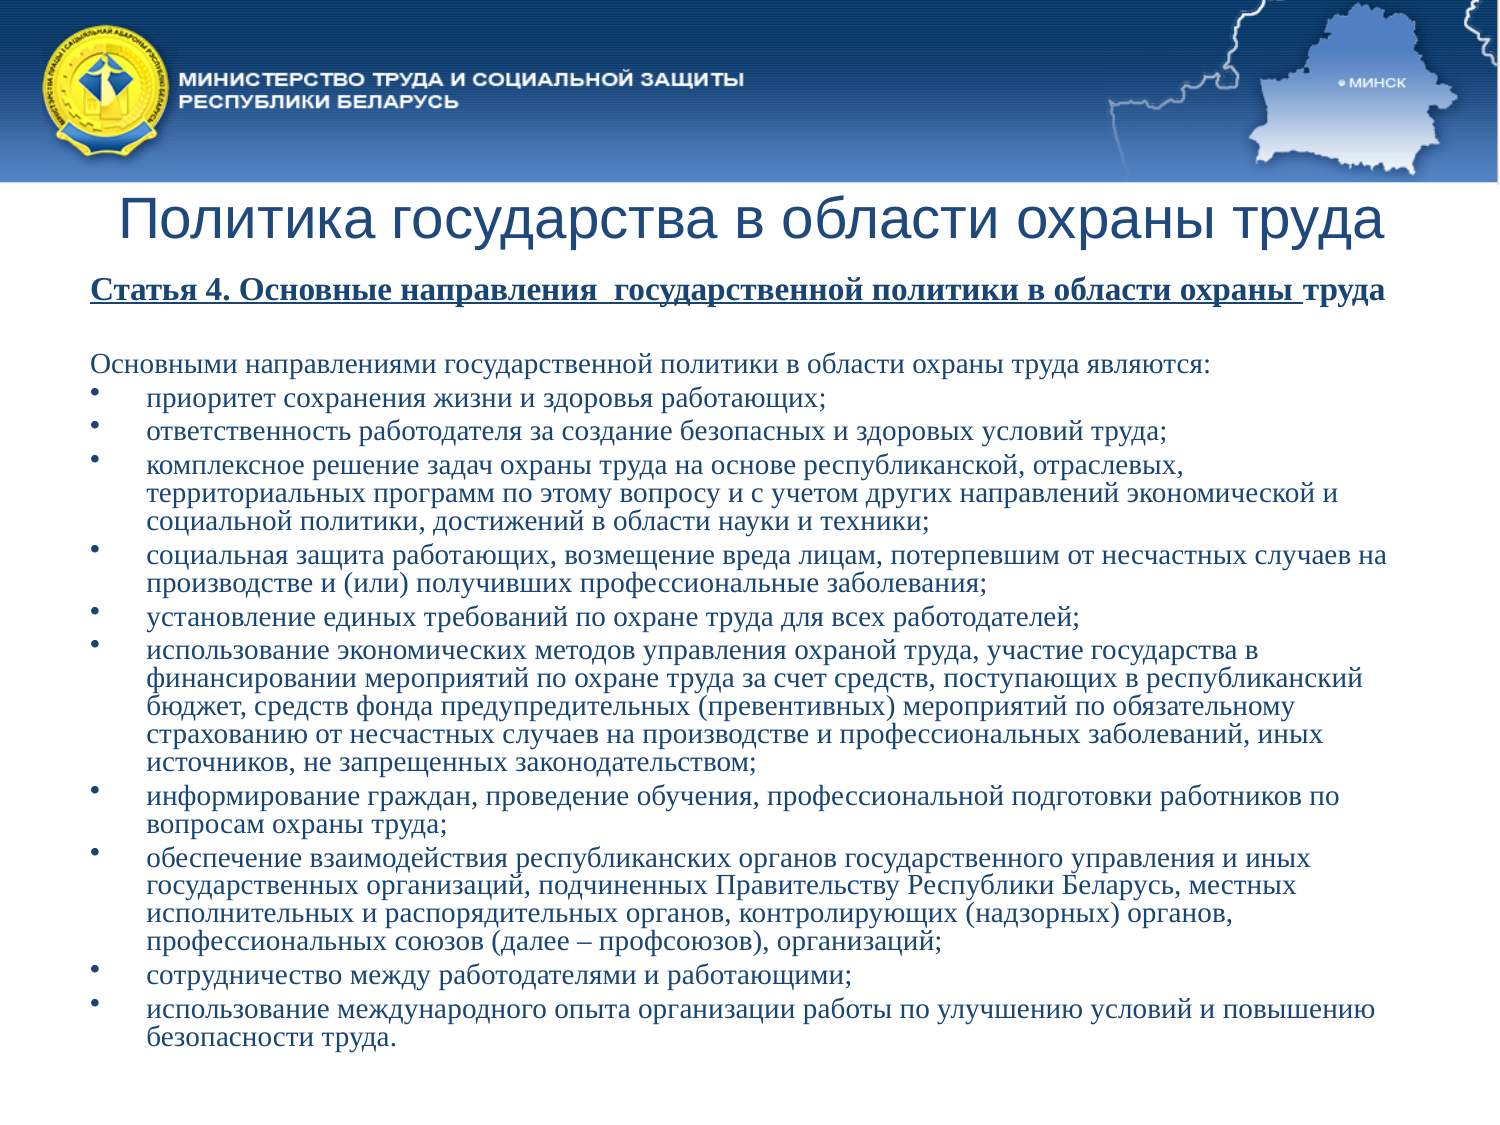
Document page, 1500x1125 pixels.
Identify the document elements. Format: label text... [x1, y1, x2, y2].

list Статья 4. Основные направления государственной политики в области охраны труда Основными направлениями государственной политики в области охраны труда являются: приоритет сохранения жизни и здоровья работающих; ответственность работодателя за создание безопасных и здоровых условий труда; комплексное решение задач охраны труда на основе республиканской, отраслевых, территориальных программ по этому вопросу и с учетом других направлений экономической и социальной политики, достижений в области науки и техники; социальная защита работающих, возмещение вреда лицам, потерпевшим от несчастных случаев на производстве и (или) получивших профессиональные заболевания; установление единых требований по охране труда для всех работодателей; использование экономических методов управления охраной труда, участие государства в финансировании мероприятий по охране труда за счет средств, поступающих в республиканский бюджет, средств фонда предупредительных (превентивных) мероприятий по обязательному страхованию от несчастных случаев на производстве и профессиональных заболеваний, иных источников, не запрещенных законодательством; информирование граждан, проведение обучения, профессиональной подготовки работников по вопросам охраны труда; обеспечение взаимодействия республиканских органов государственного управления и иных государственных организаций, подчиненных Правительству Республики Беларусь, местных исполнительных и распорядительных органов, контролирующих (надзорных) органов, профессиональных союзов (далее – профсоюзов), организаций; сотрудничество между работодателями и работающими; использование международного опыта организации работы по улучшению условий и повышению безопасности труда. [74, 266, 1426, 1125]
title Политика государства в области охраны труда [76, 172, 1427, 409]
picture [0, 0, 1500, 185]
